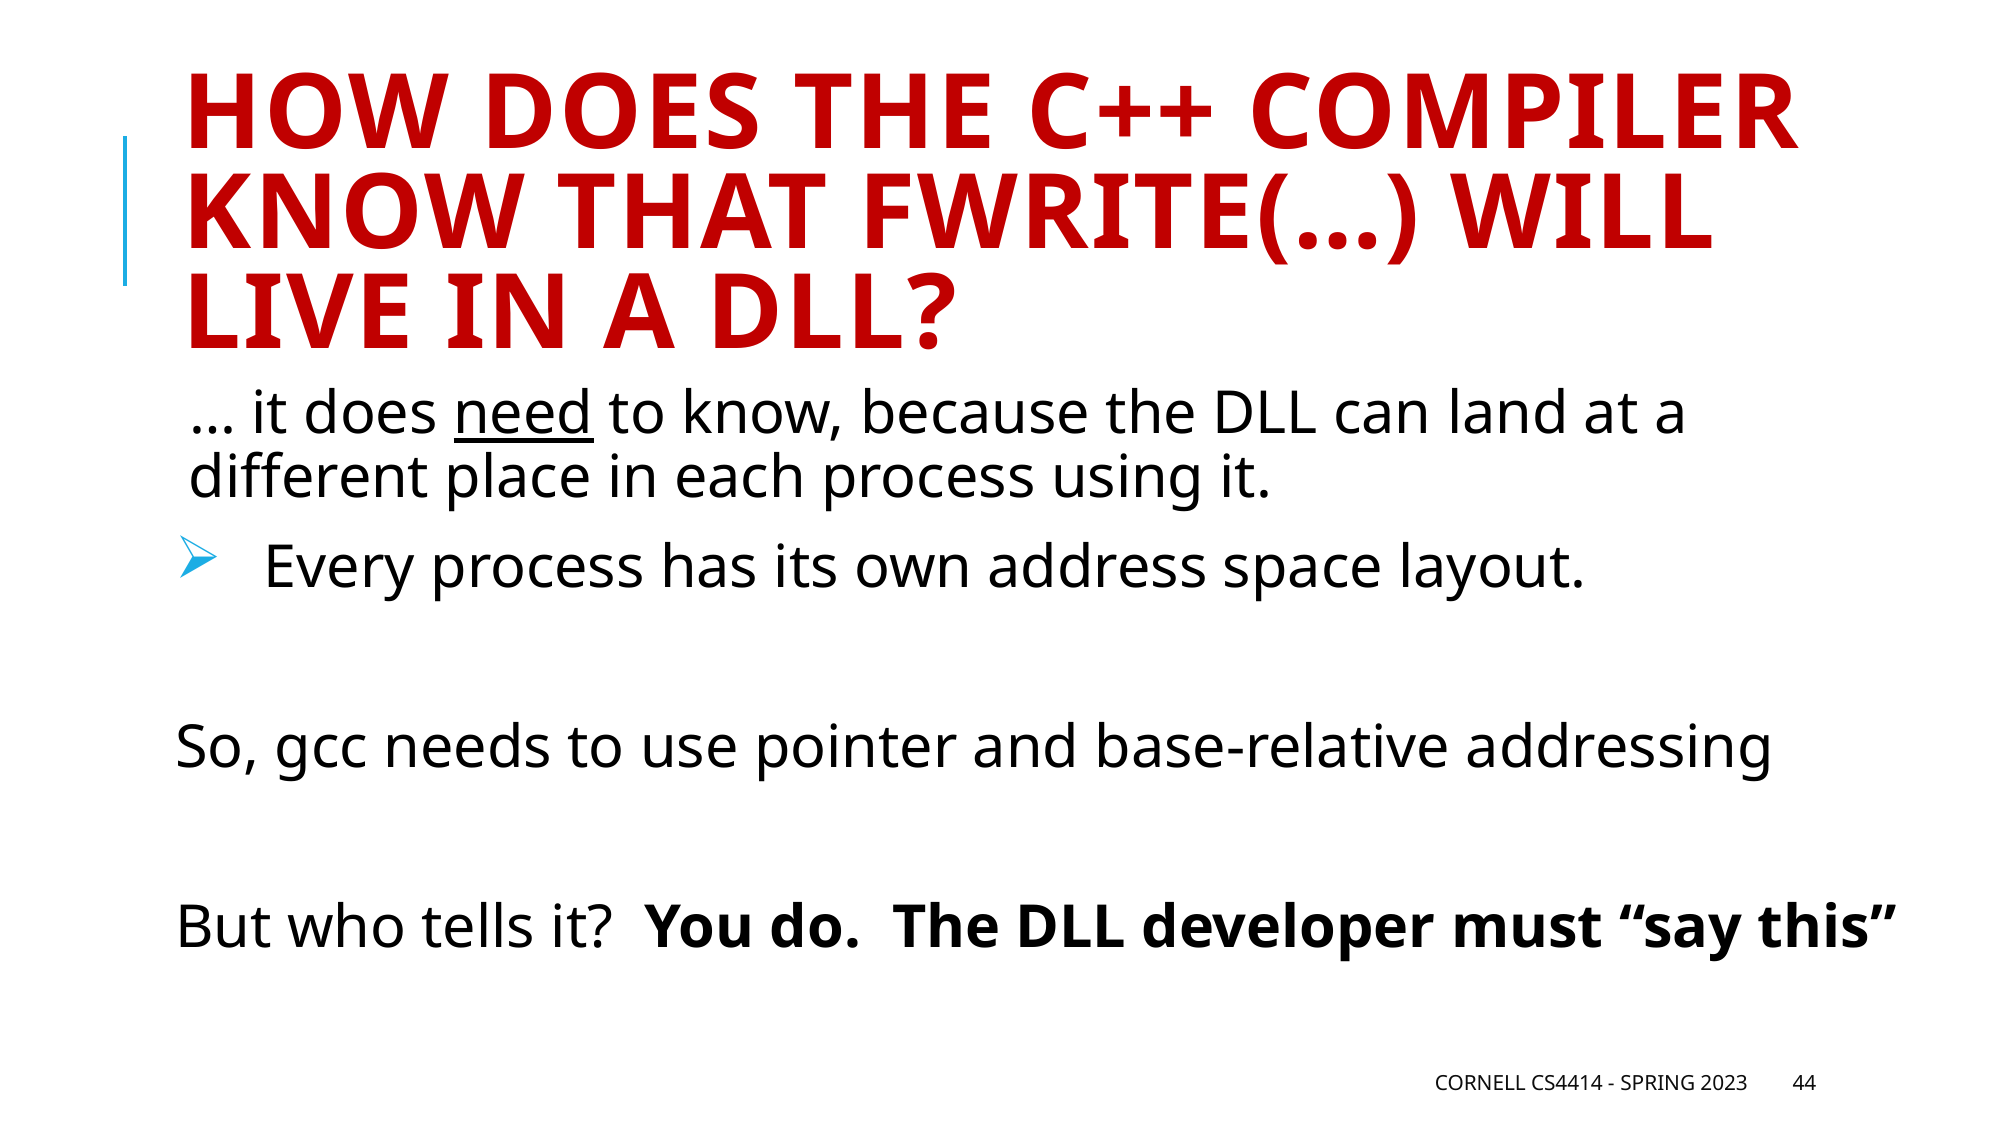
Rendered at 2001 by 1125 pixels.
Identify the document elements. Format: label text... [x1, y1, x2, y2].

list … it does need to know, because the DLL can land at a different place in each process using it. Every process has its own address space layout. So, gcc needs to use pointer and base-relative addressing But who tells it? You do. The DLL developer must “say this” [168, 375, 1914, 1035]
slide_number 44 [1777, 1061, 1938, 1107]
title How does the C++ compiler know that fwrite(…) will live in a DLL? [168, 96, 1914, 342]
footer Cornell CS4414 - Spring 2023 [794, 1061, 1763, 1107]
